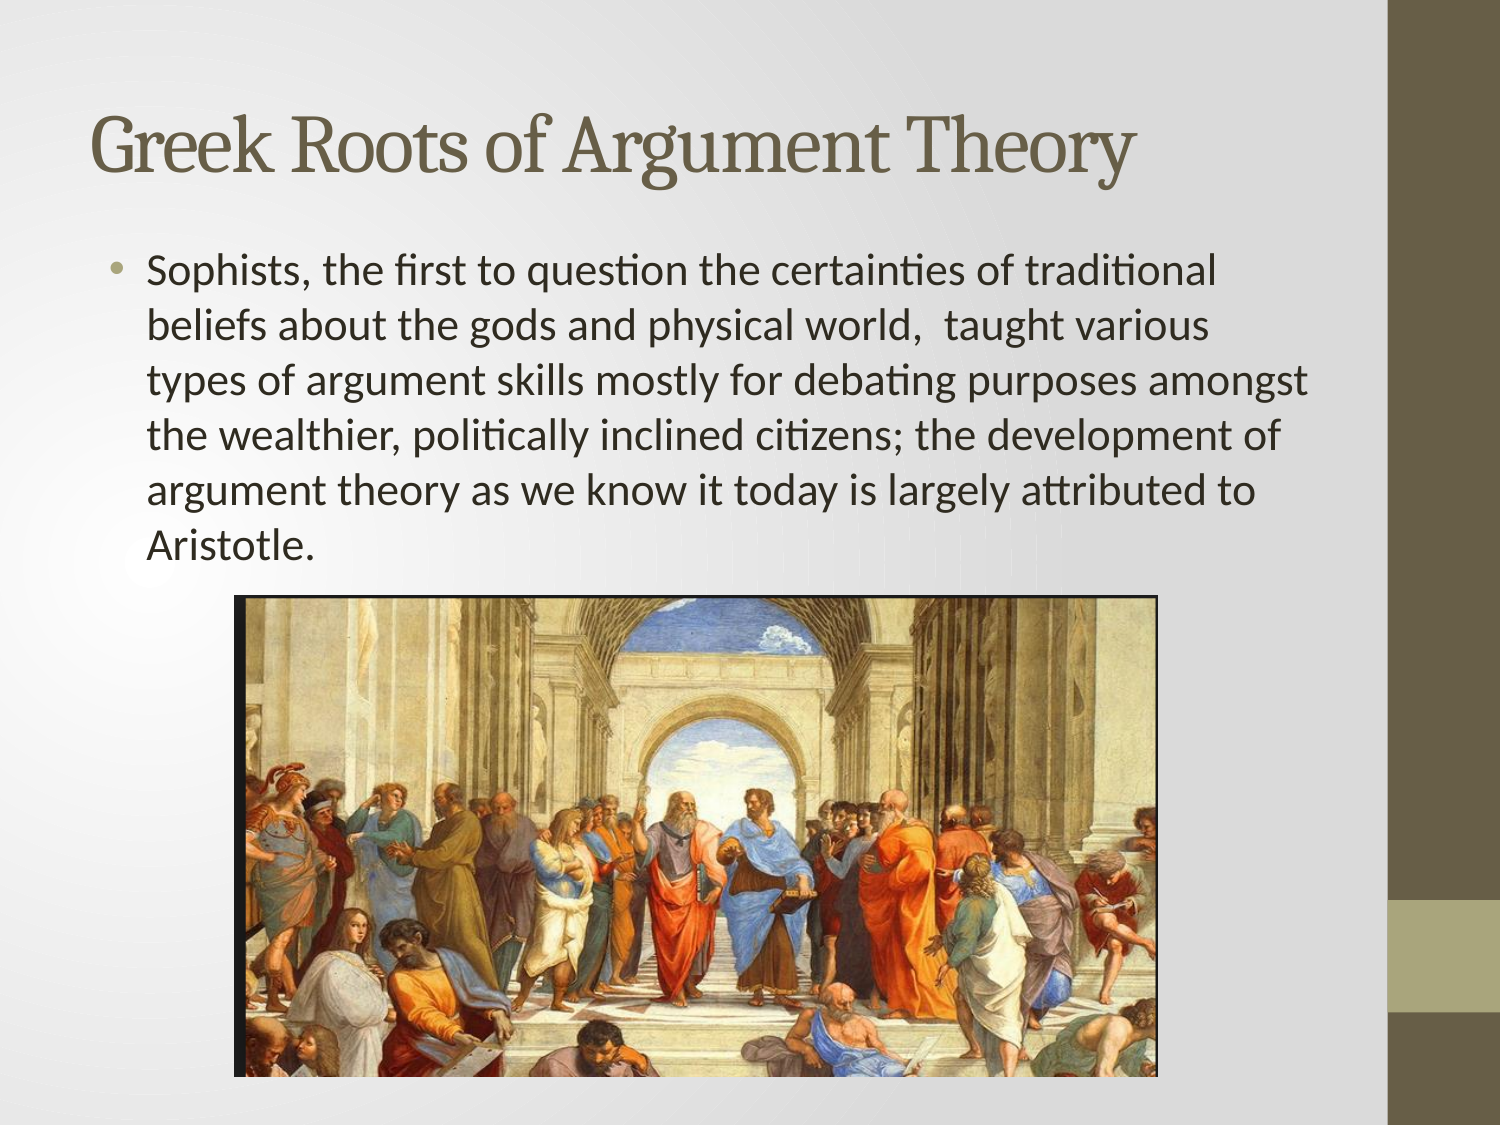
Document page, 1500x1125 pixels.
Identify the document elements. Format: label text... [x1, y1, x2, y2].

title Greek Roots of Argument Theory [75, 45, 1325, 232]
picture [233, 595, 1159, 1078]
list Sophists, the first to question the certainties of traditional beliefs about the gods and physical world, taught various types of argument skills mostly for debating purposes amongst the wealthier, politically inclined citizens; the development of argument theory as we know it today is largely attributed to Aristotle. [75, 232, 1325, 1050]
